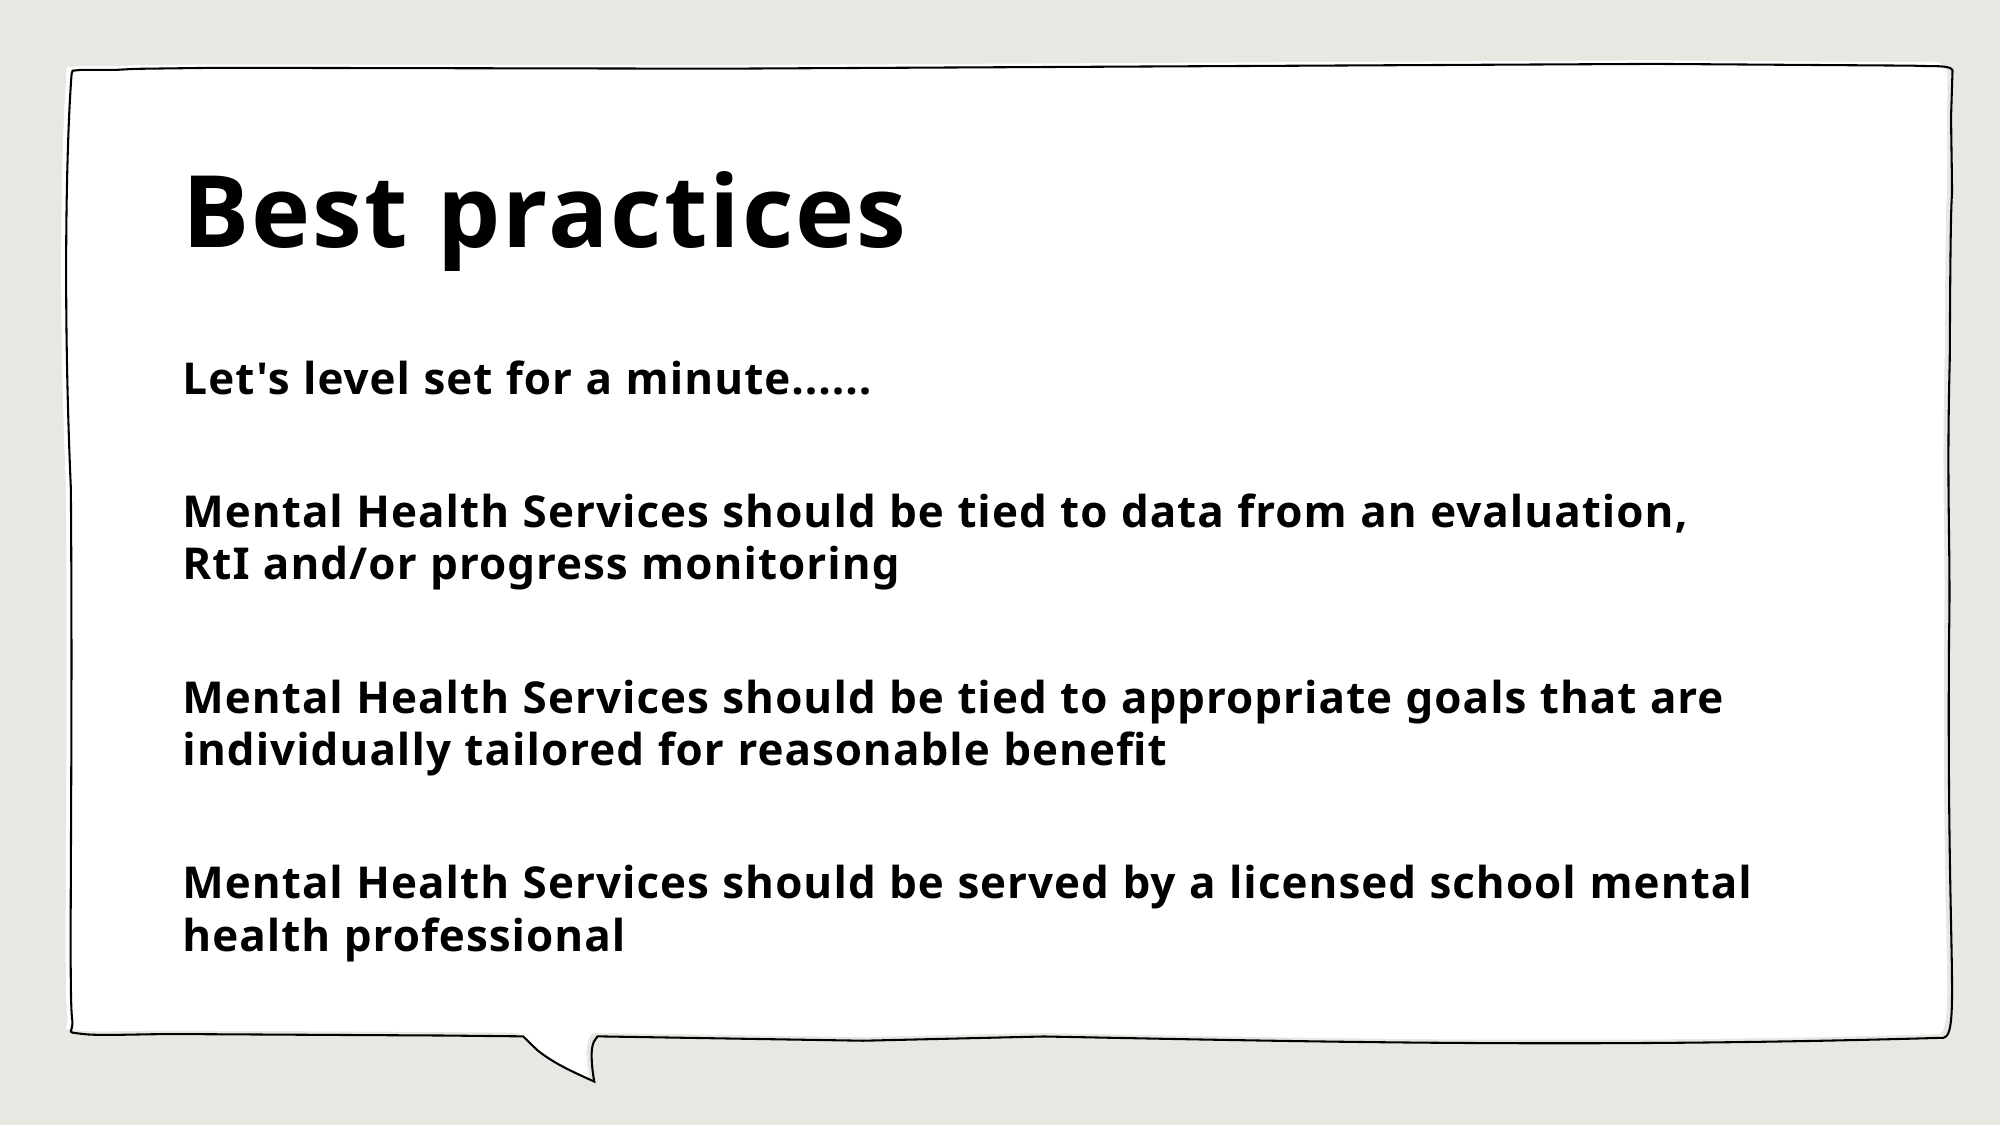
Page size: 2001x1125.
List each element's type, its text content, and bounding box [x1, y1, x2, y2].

title Best practices [167, 91, 1863, 324]
list Let's level set for a minute...... Mental Health Services should be tied to data from an evaluation, RtI and/or progress monitoring Mental Health Services should be tied to appropriate goals that are individually tailored for reasonable benefit Mental Health Services should be served by a licensed school mental health professional [167, 342, 1863, 971]
